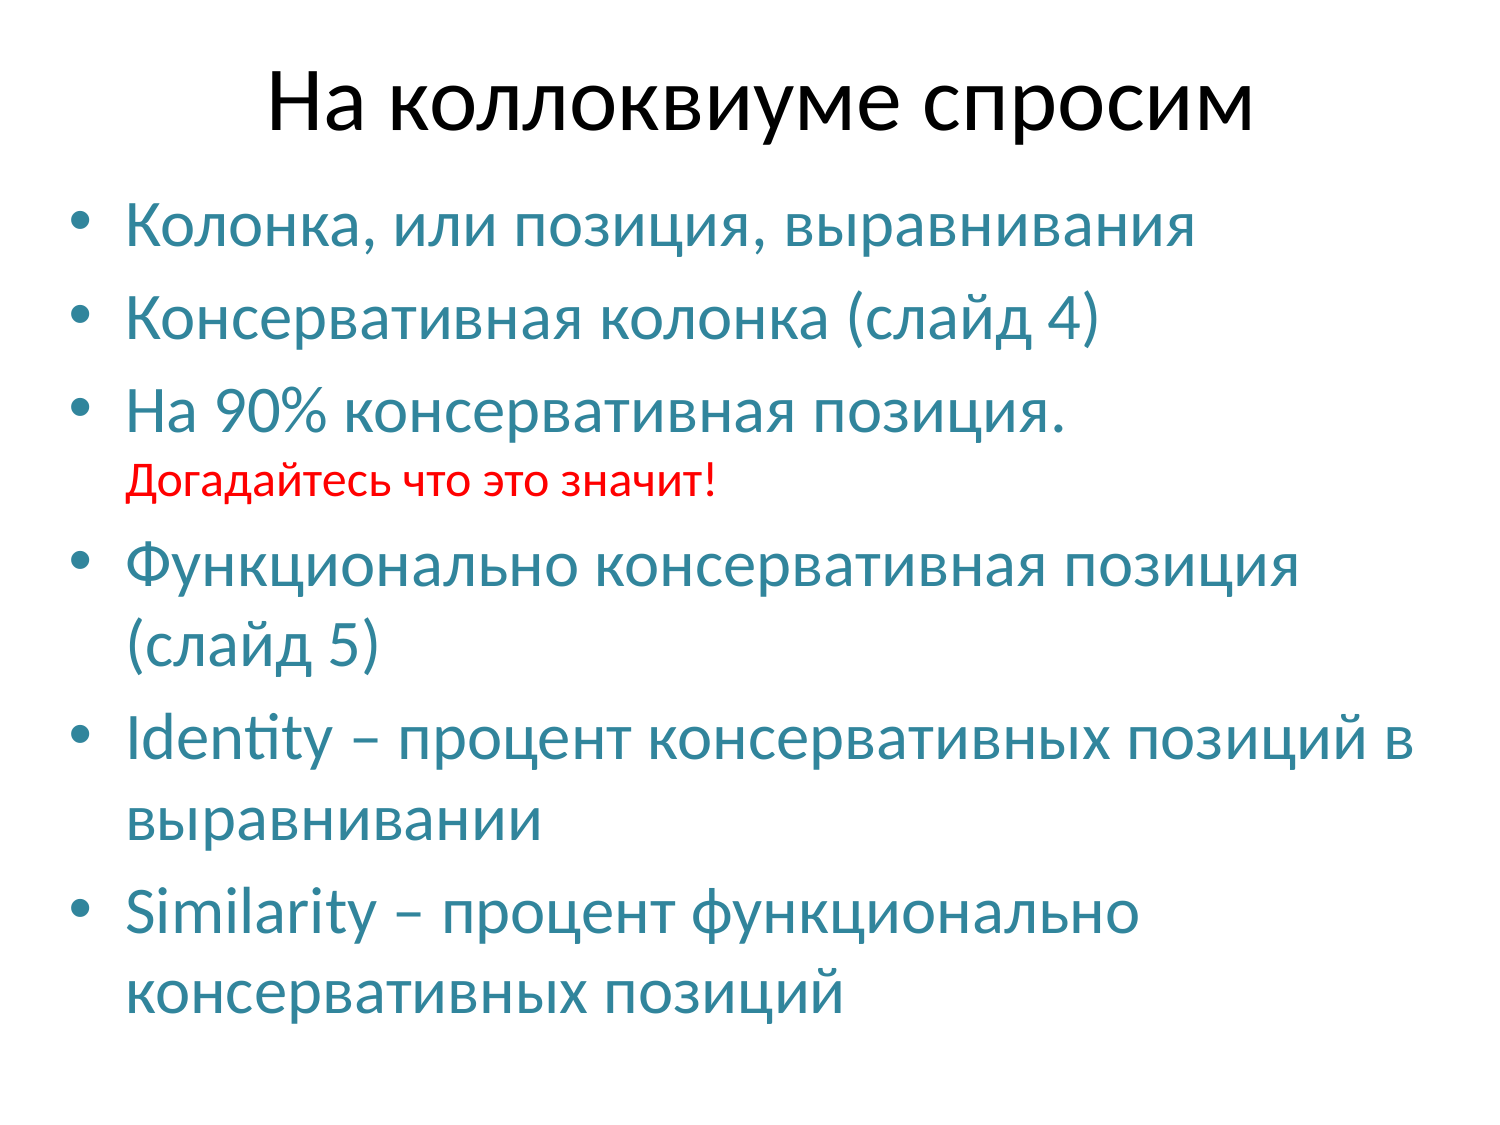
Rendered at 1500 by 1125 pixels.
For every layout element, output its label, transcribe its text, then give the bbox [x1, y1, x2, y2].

title На коллоквиуме спросим [86, 0, 1437, 171]
list Колонка, или позиция, выравнивания Консервативная колонка (слайд 4) На 90% консервативная позиция. Догадайтесь что это значит! Функционально консервативная позиция (слайд 5) Identity – процент консервативных позиций в выравнивании Similarity – процент функционально консервативных позиций [53, 171, 1472, 1086]
